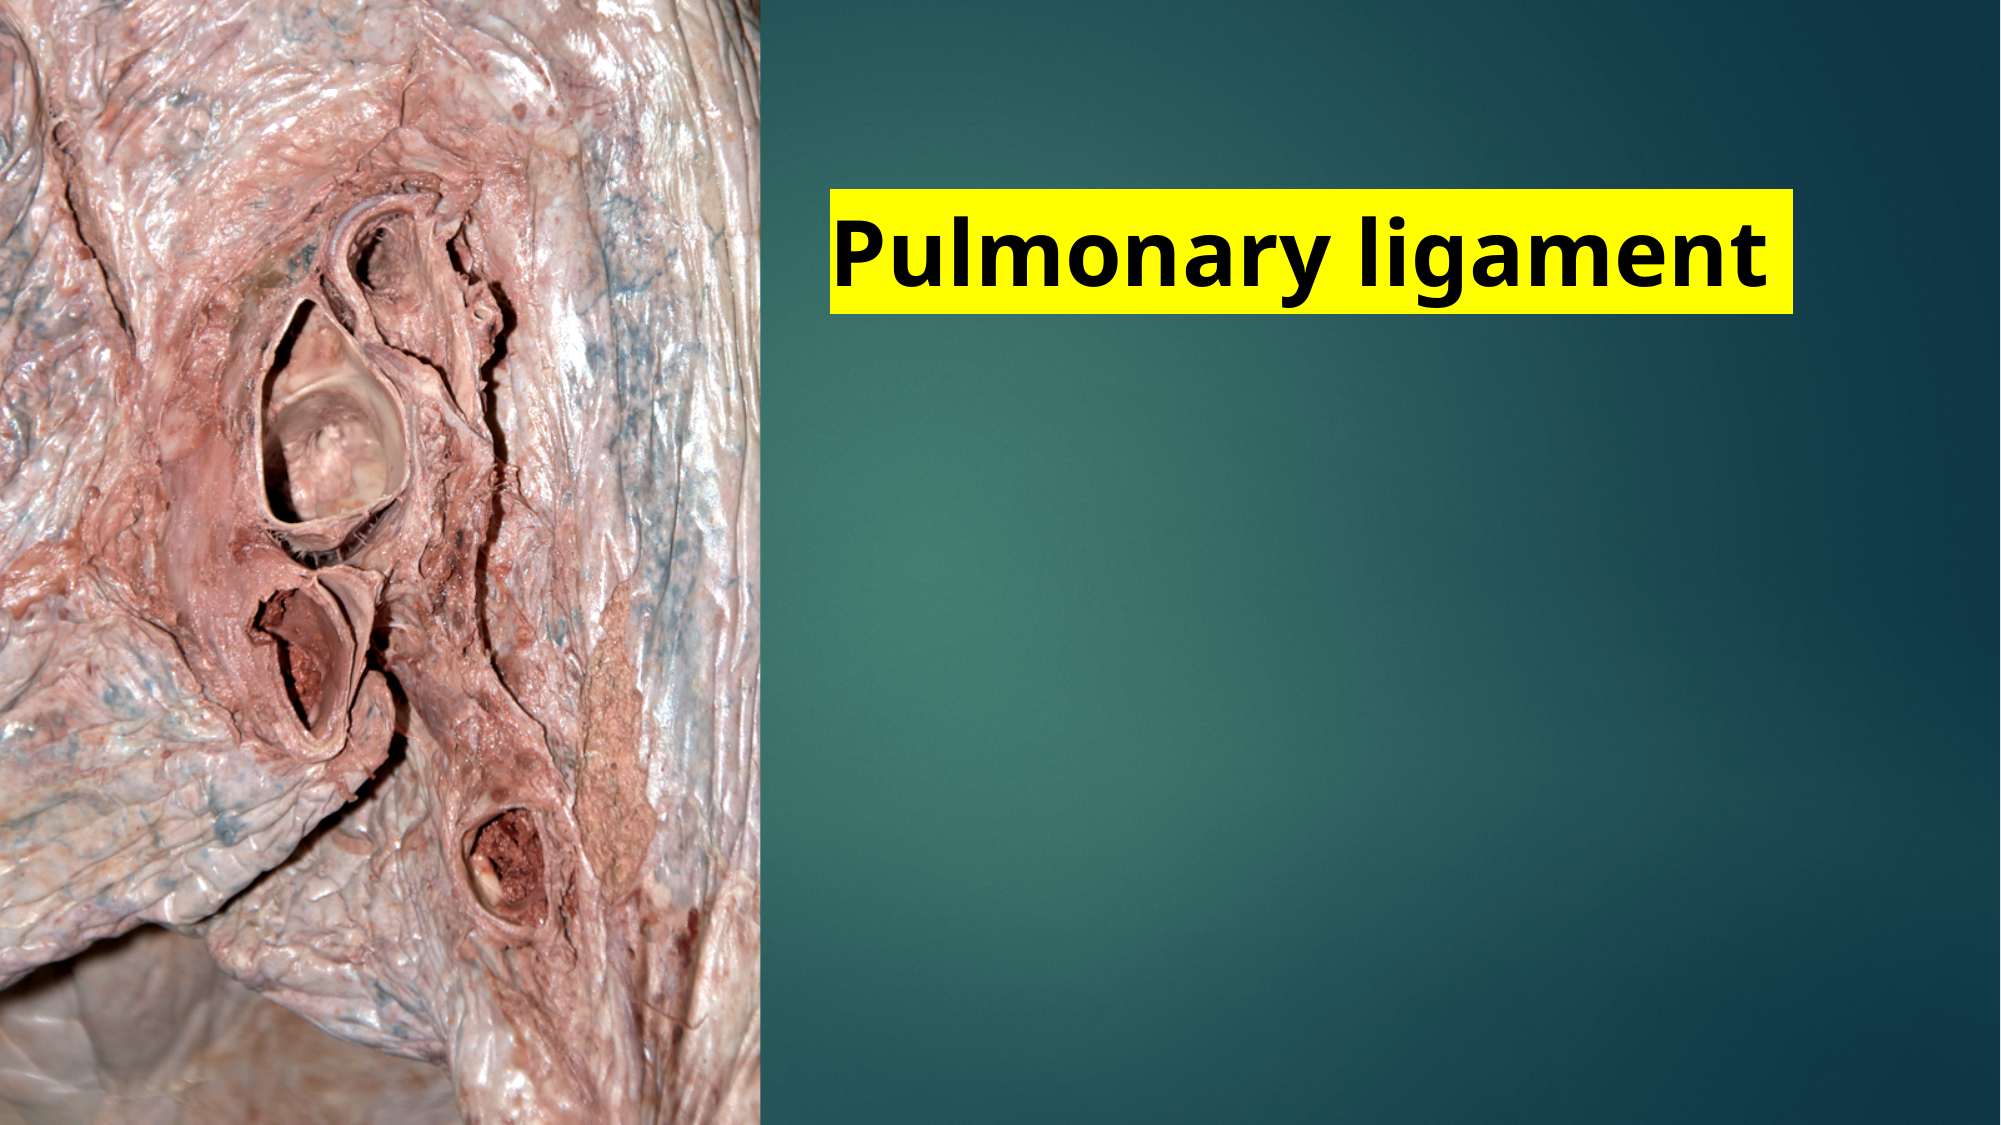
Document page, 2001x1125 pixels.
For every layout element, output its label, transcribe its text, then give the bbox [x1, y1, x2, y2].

text_box Pulmonary ligament [814, 103, 1895, 315]
picture [0, 0, 761, 1125]
